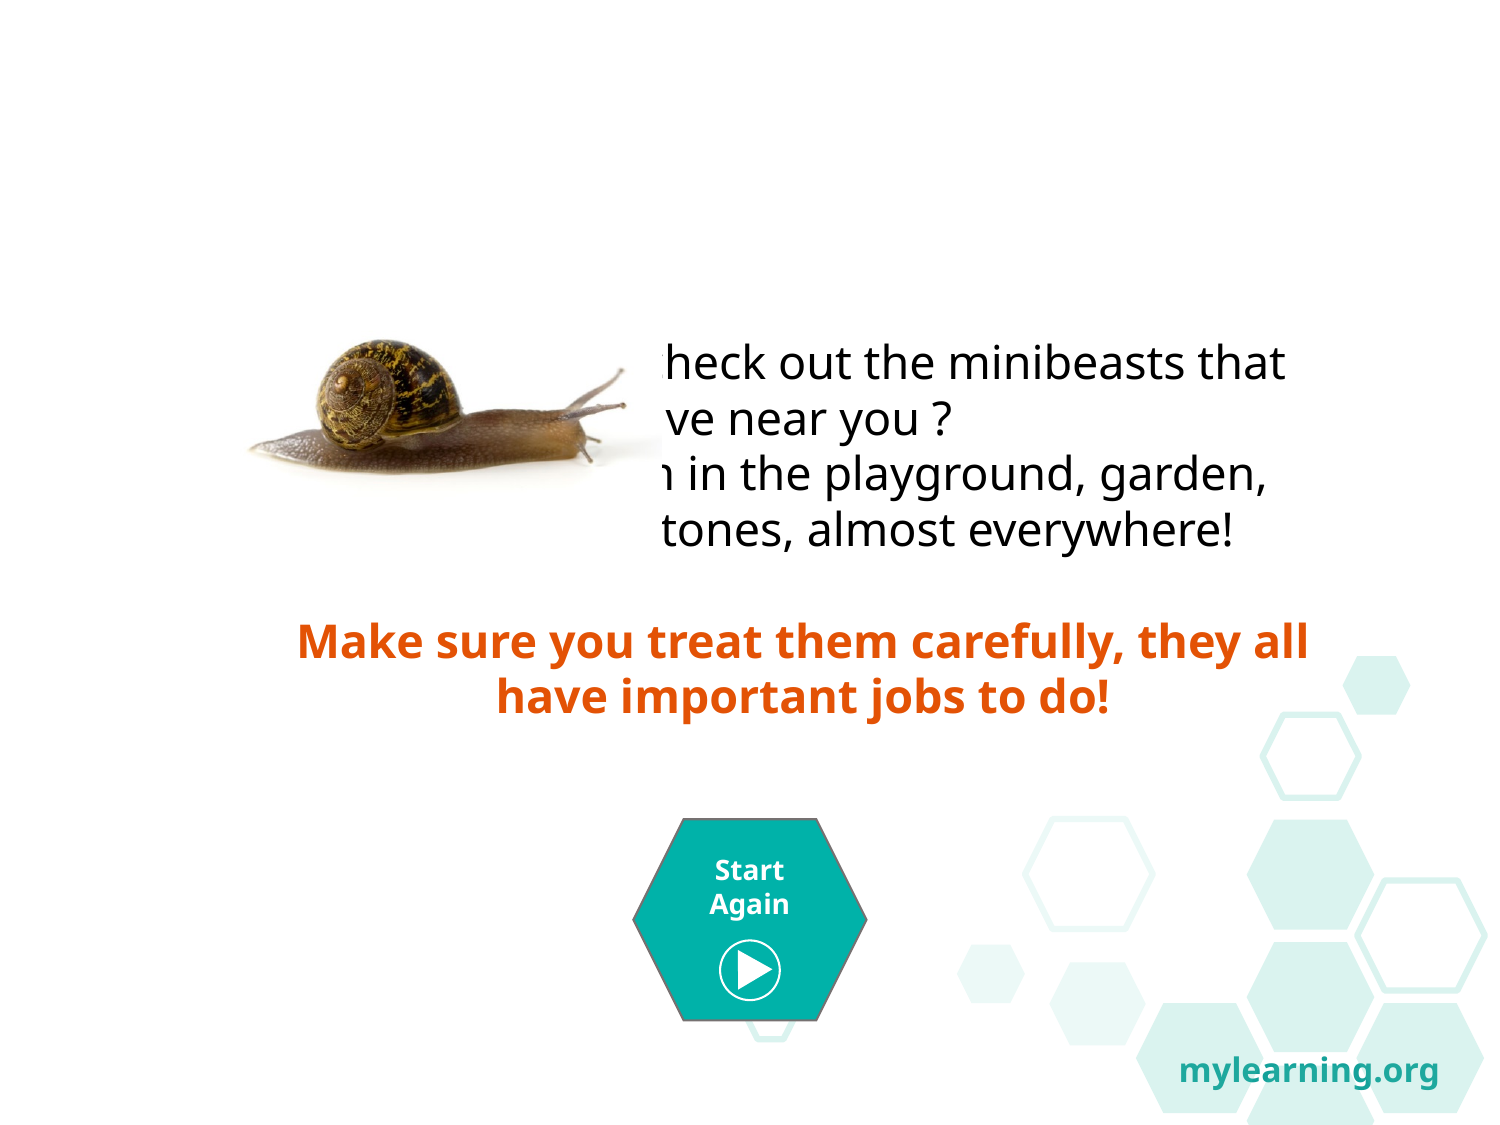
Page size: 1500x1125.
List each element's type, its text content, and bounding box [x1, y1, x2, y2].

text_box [720, 940, 780, 1001]
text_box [747, 656, 1485, 1125]
picture [195, 259, 662, 571]
text_box [632, 815, 747, 1025]
list Why don’t you check out the minibeasts that live near you ? You’ll find them in the playground, garden, park, under stones, almost everywhere! Make sure you treat them carefully, they all have important jobs to do! [263, 325, 1343, 733]
